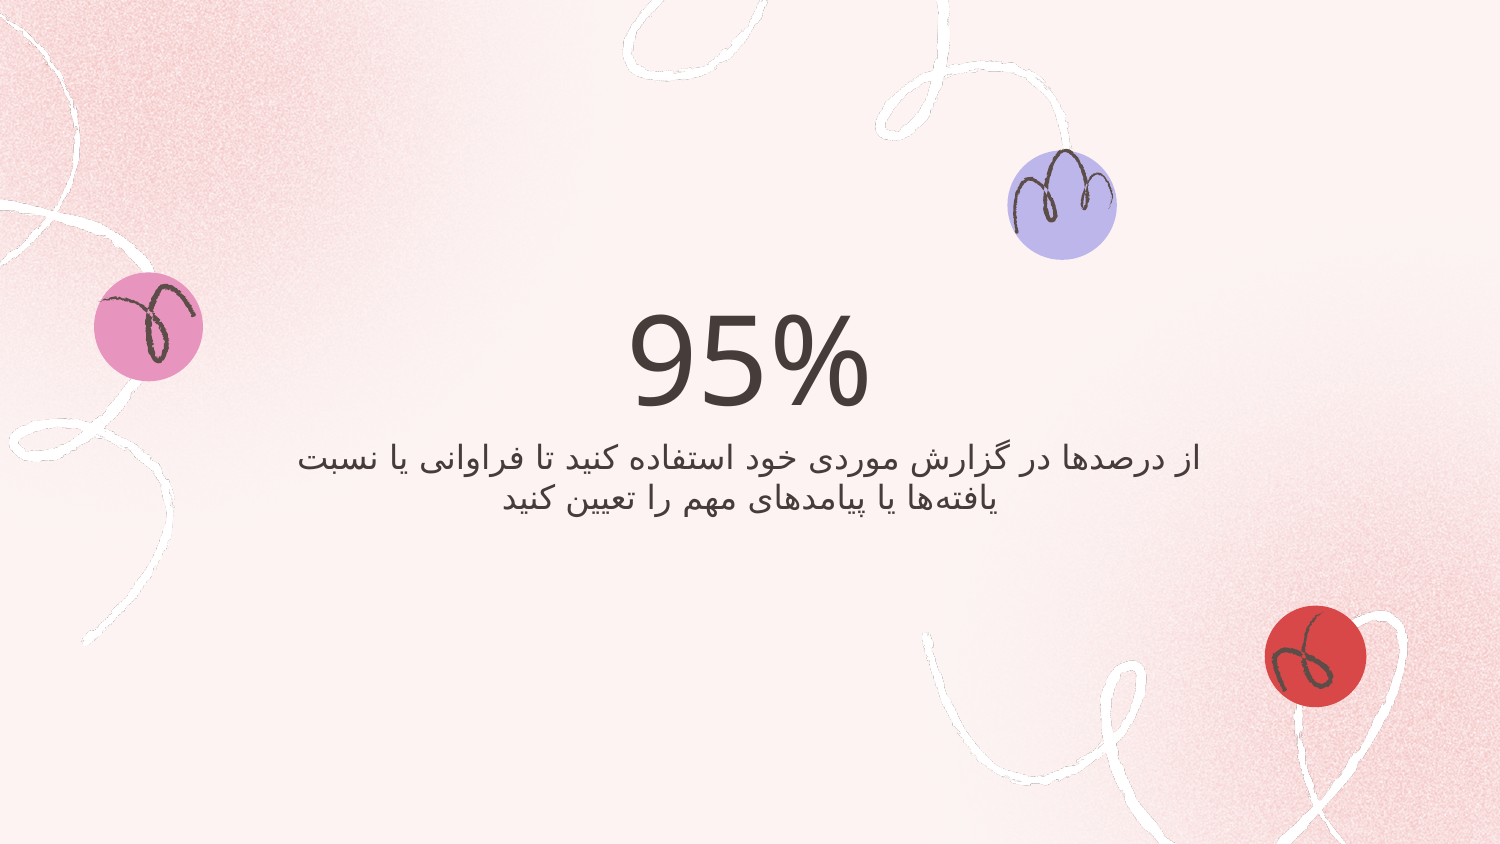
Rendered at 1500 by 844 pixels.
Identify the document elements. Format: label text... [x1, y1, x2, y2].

subtitle از درصدها در گزارش موردی خود استفاده کنید تا فراوانی یا نسبت یافته‌ها یا پیامدهای مهم را تعیین کنید [278, 421, 1222, 572]
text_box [1264, 605, 1367, 708]
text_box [1007, 148, 1118, 260]
picture [0, 0, 1500, 844]
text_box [93, 272, 204, 382]
title 95% [278, 272, 1222, 421]
